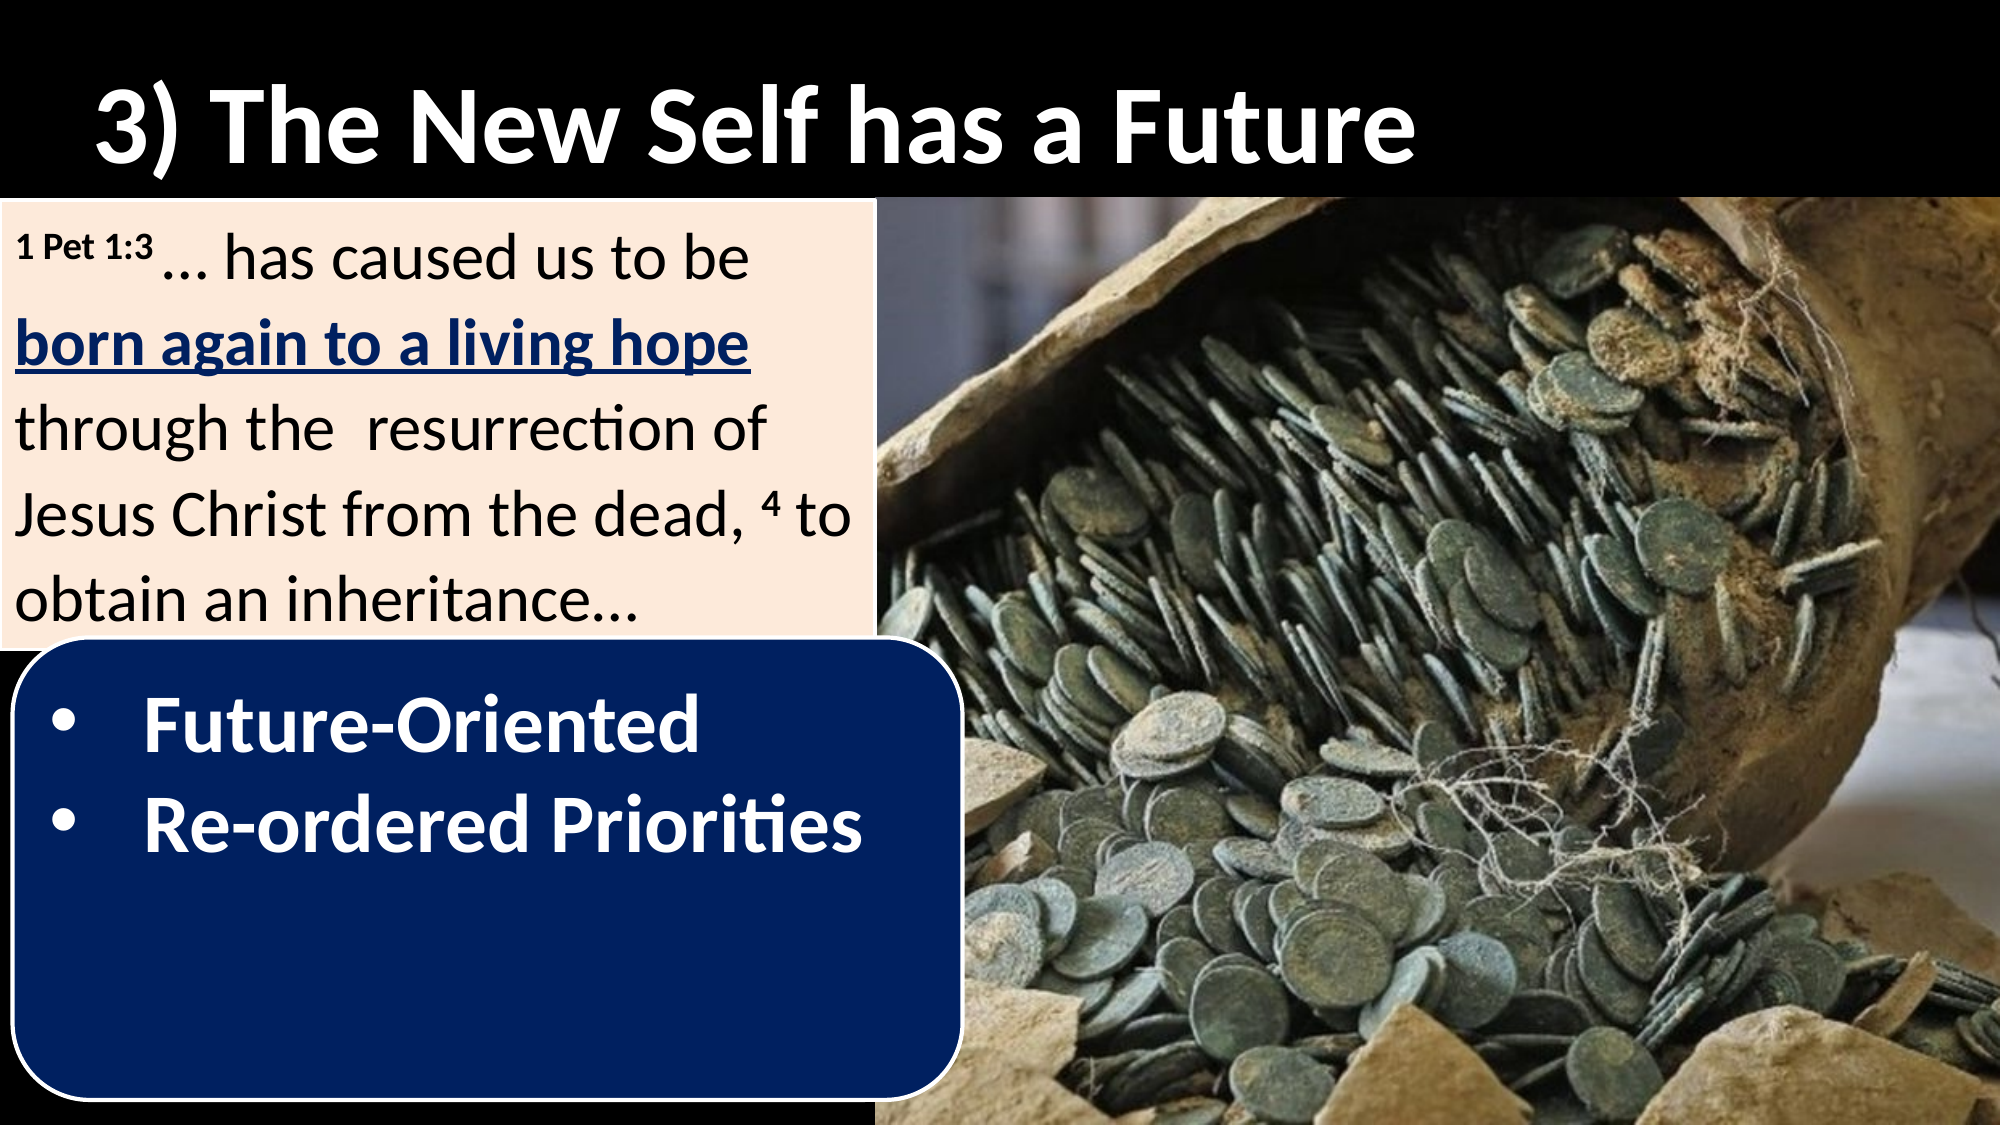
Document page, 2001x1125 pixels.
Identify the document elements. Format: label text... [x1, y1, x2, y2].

text_box 3) The New Self has a Future [0, 35, 1540, 198]
picture [874, 197, 2000, 1125]
text_box Future-Oriented Re-ordered Priorities [10, 635, 869, 1103]
text_box 1 Pet 1:3 … has caused us to be born again to a living hope through the resurrection of Jesus Christ from the dead, 4 to obtain an inheritance… [0, 198, 872, 652]
